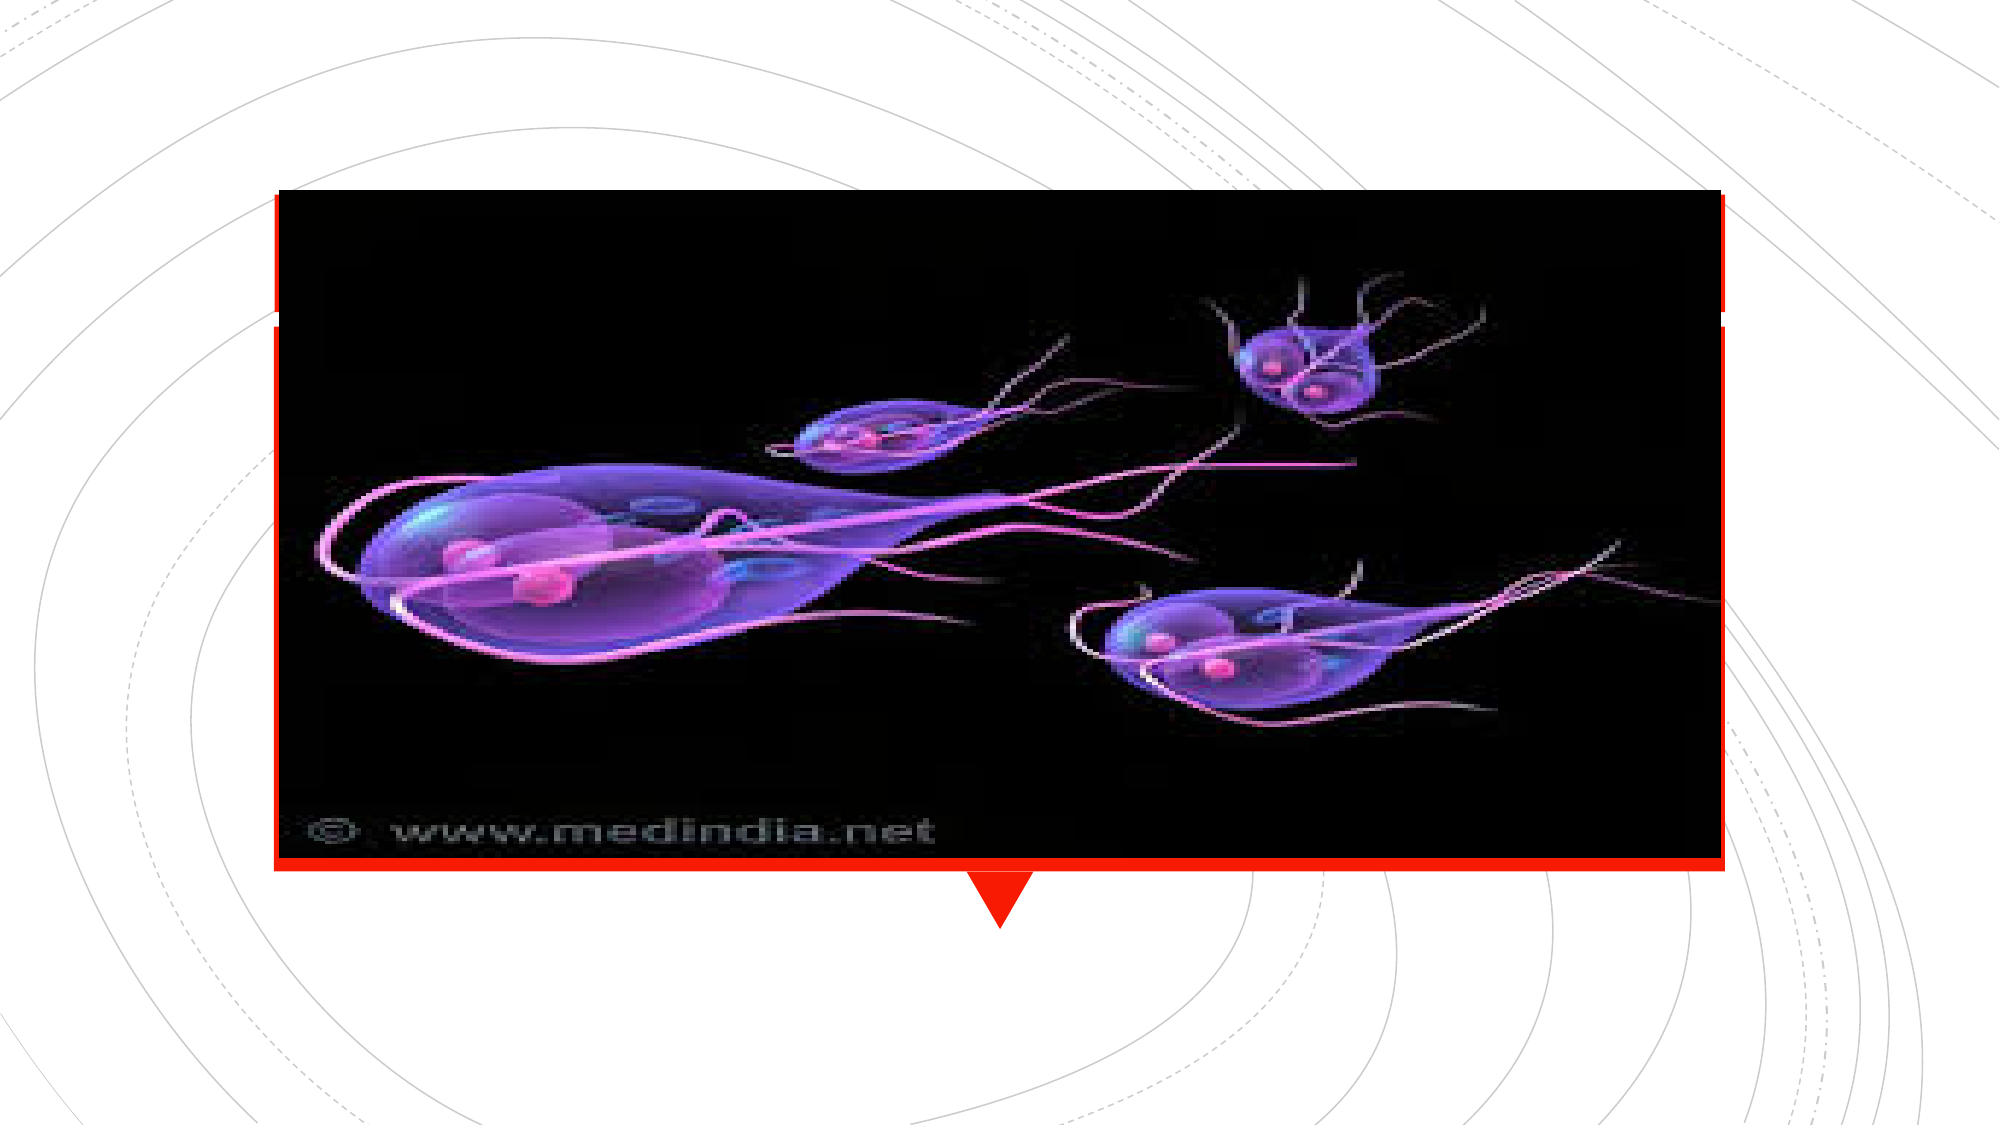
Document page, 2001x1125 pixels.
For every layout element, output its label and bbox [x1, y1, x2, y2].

picture [279, 190, 1721, 858]
